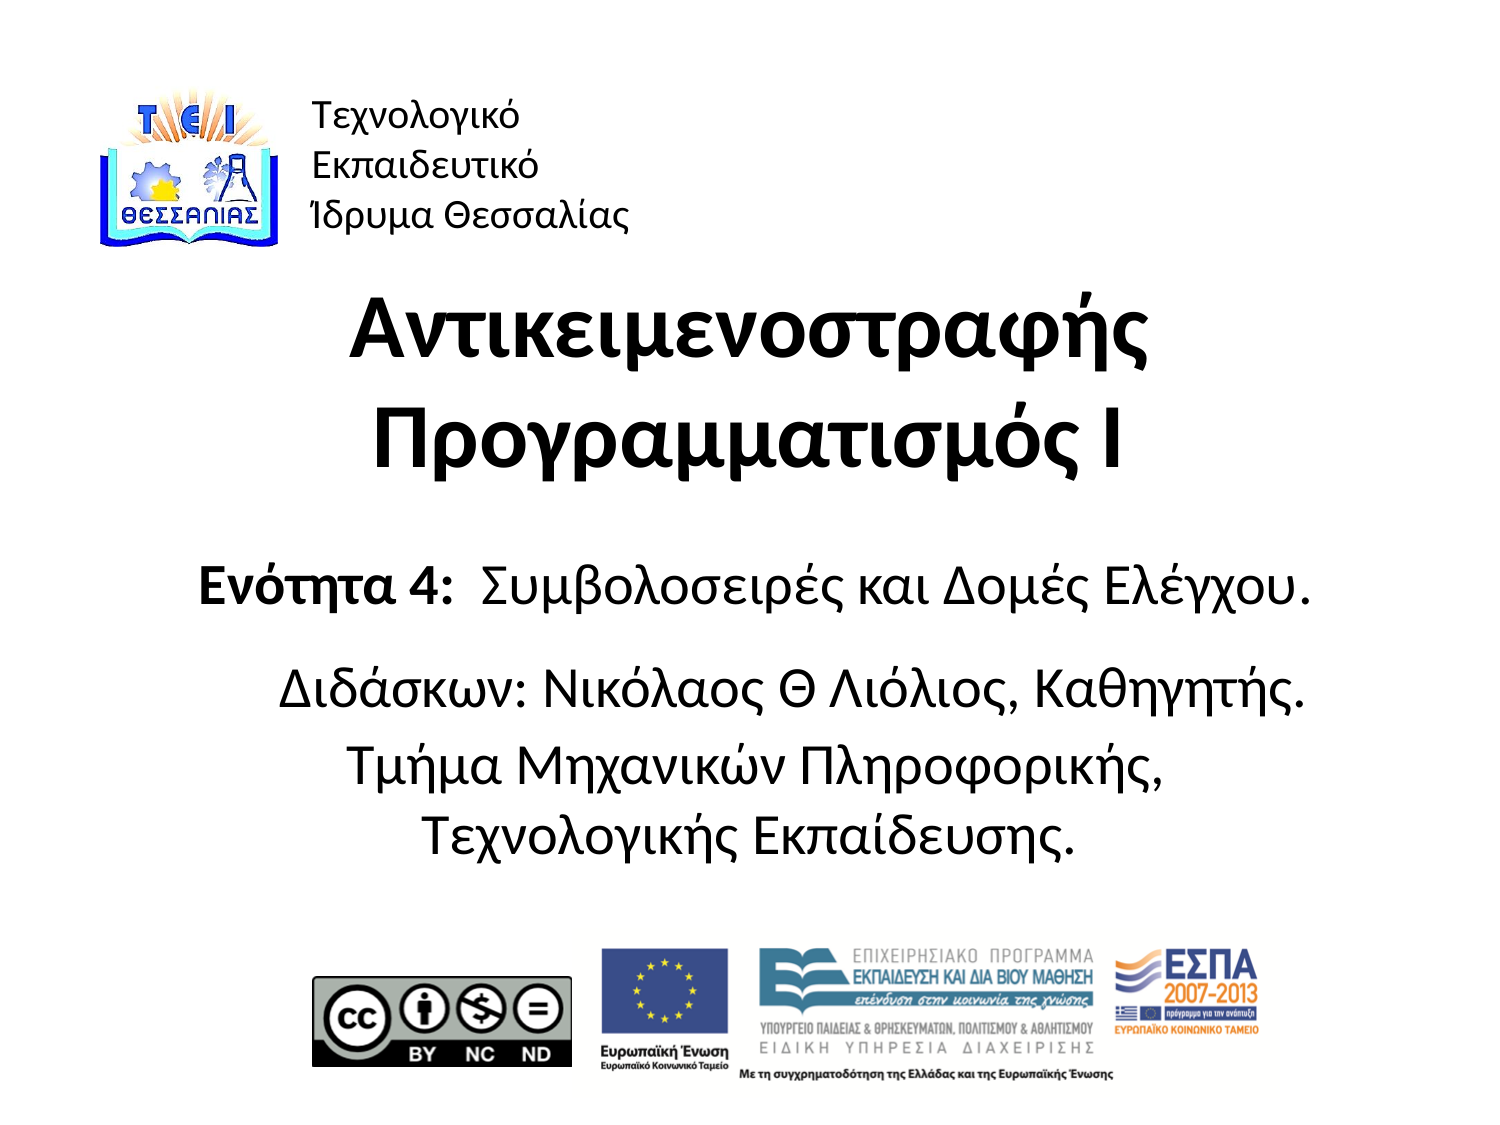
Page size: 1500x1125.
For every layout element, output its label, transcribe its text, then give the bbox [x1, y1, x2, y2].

title Αντικειμενοστραφής Προγραμματισμός Ι [123, 267, 1376, 485]
subtitle Ενότητα 4: Συμβολοσειρές και Δομές Ελέγχου. Διδάσκων: Νικόλαος Θ Λιόλιος, Καθηγητής. Τμήμα Μηχανικών Πληροφορικής, Τεχνολογικής Εκπαίδευσης. [171, 538, 1341, 906]
picture [312, 927, 1281, 1098]
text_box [99, 75, 668, 247]
